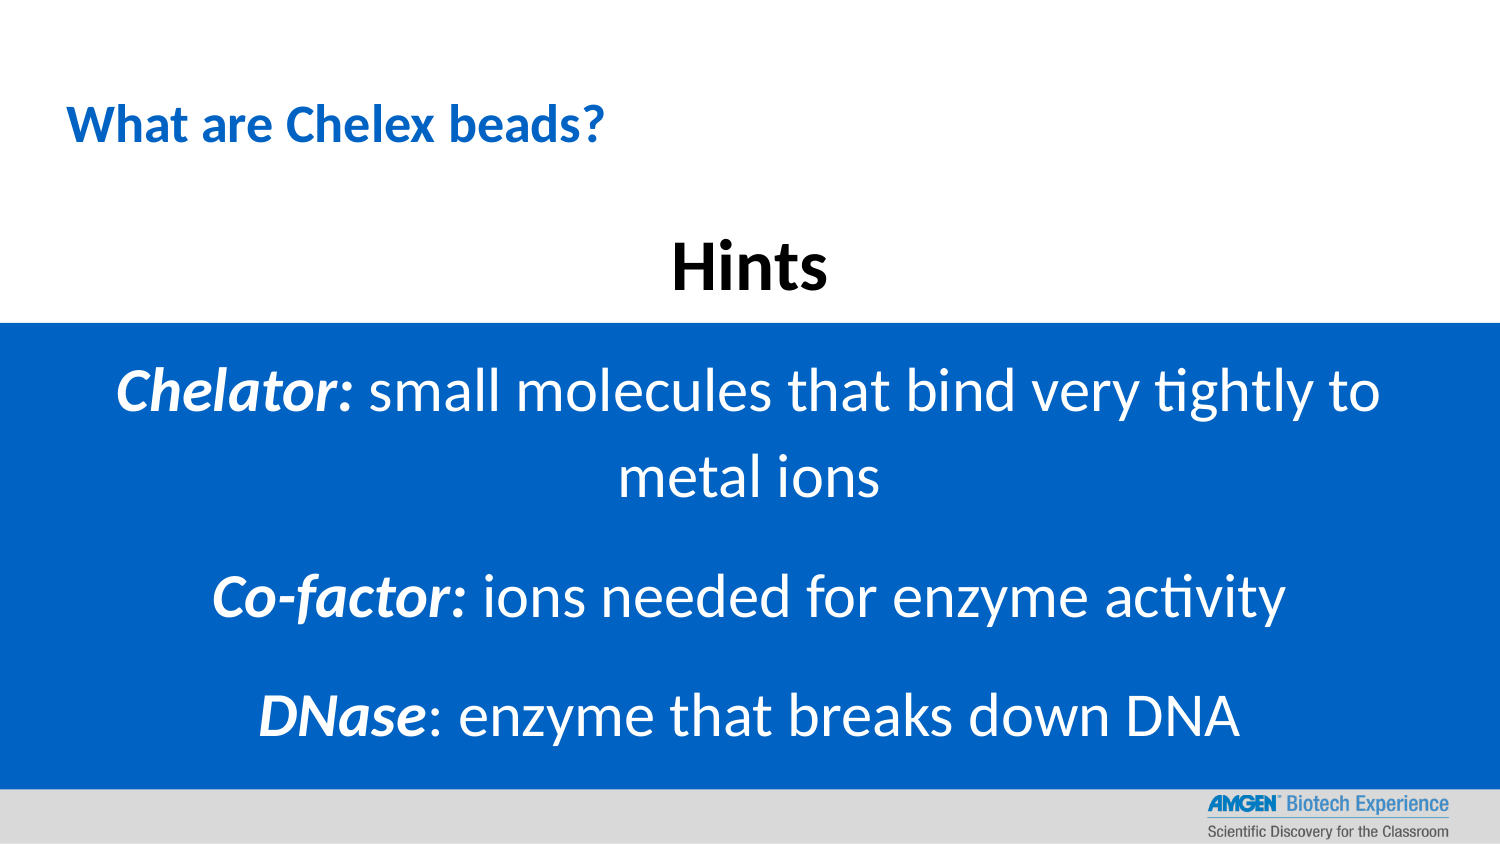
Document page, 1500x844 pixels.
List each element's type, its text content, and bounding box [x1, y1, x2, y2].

picture [1207, 794, 1450, 841]
list Hints Chelator: small molecules that bind very tightly to metal ions Co-factor: ions needed for enzyme activity DNase: enzyme that breaks down DNA [51, 189, 1449, 750]
text_box [0, 322, 1500, 790]
title What are Chelex beads? [51, 72, 1449, 167]
text_box [0, 790, 1500, 844]
